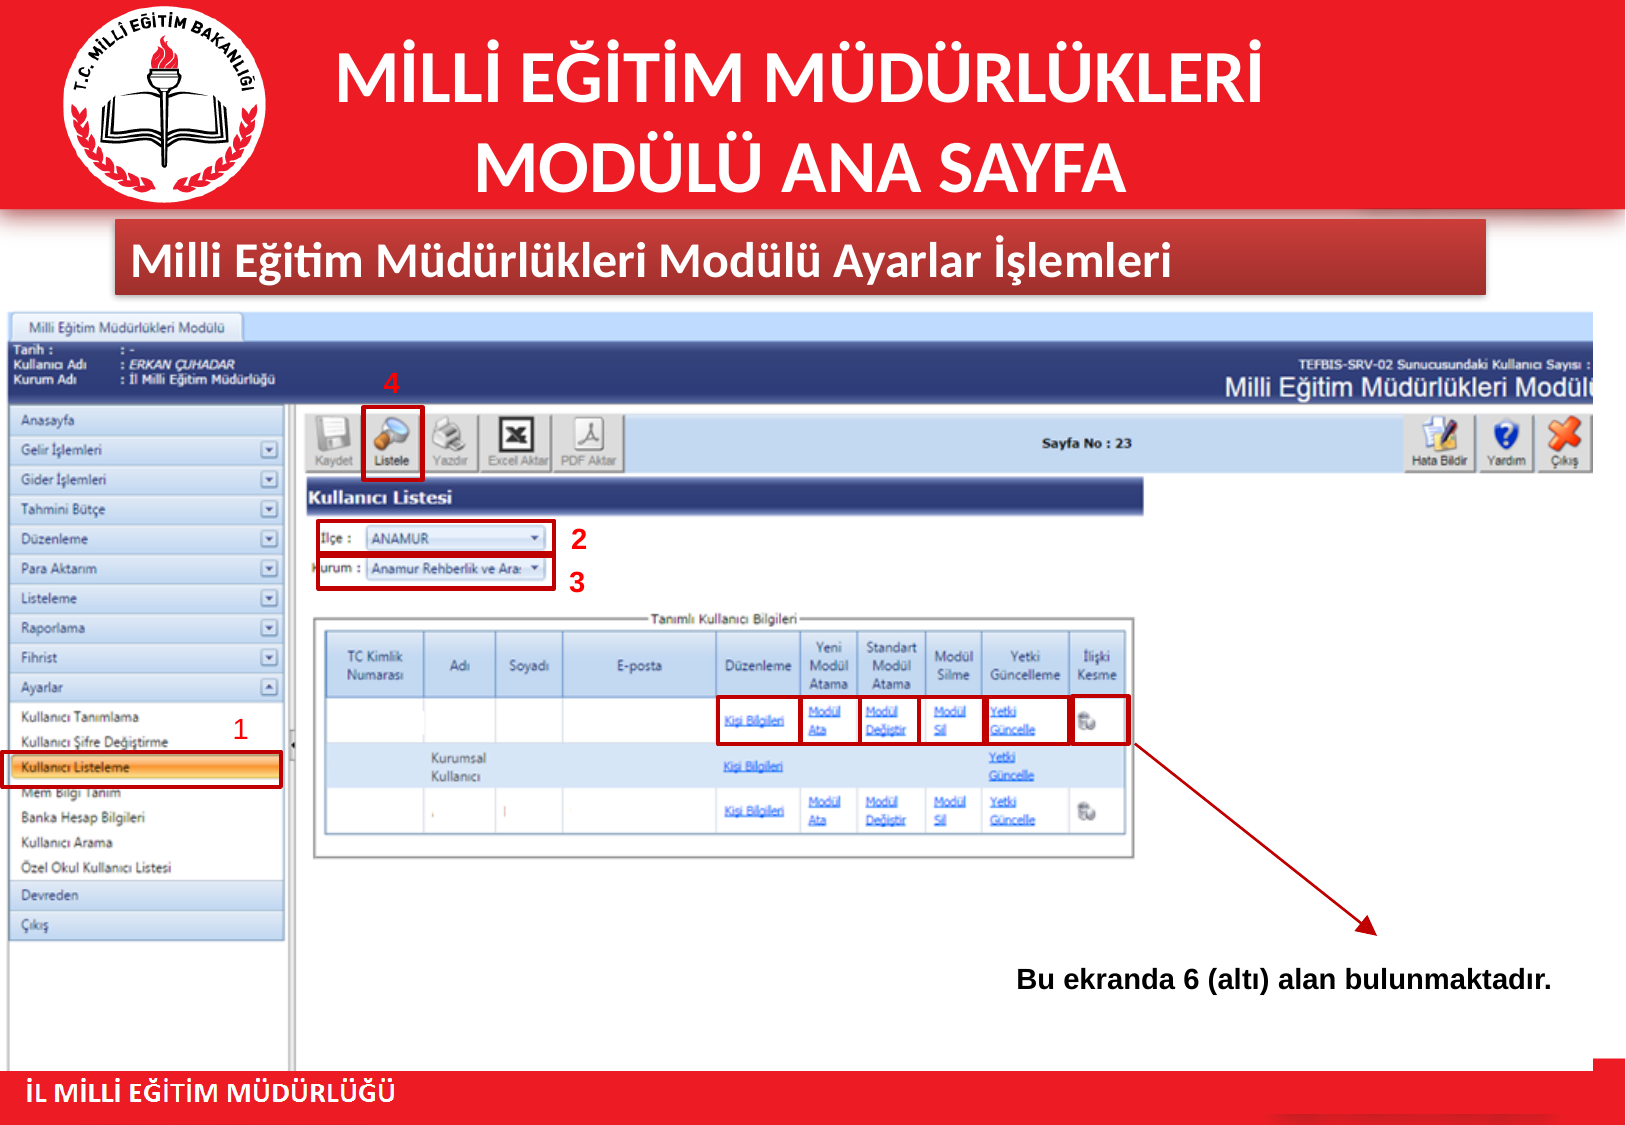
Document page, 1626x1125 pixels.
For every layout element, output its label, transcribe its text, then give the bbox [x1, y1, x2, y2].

title Milli Eğitim Müdürlükleri Modülü Ana Sayfa [269, 19, 1333, 149]
text_box Milli Eğitim Müdürlükleri Modülü Ayarlar İşlemleri [115, 219, 1486, 295]
picture [0, 0, 1626, 1125]
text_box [1134, 743, 1378, 937]
